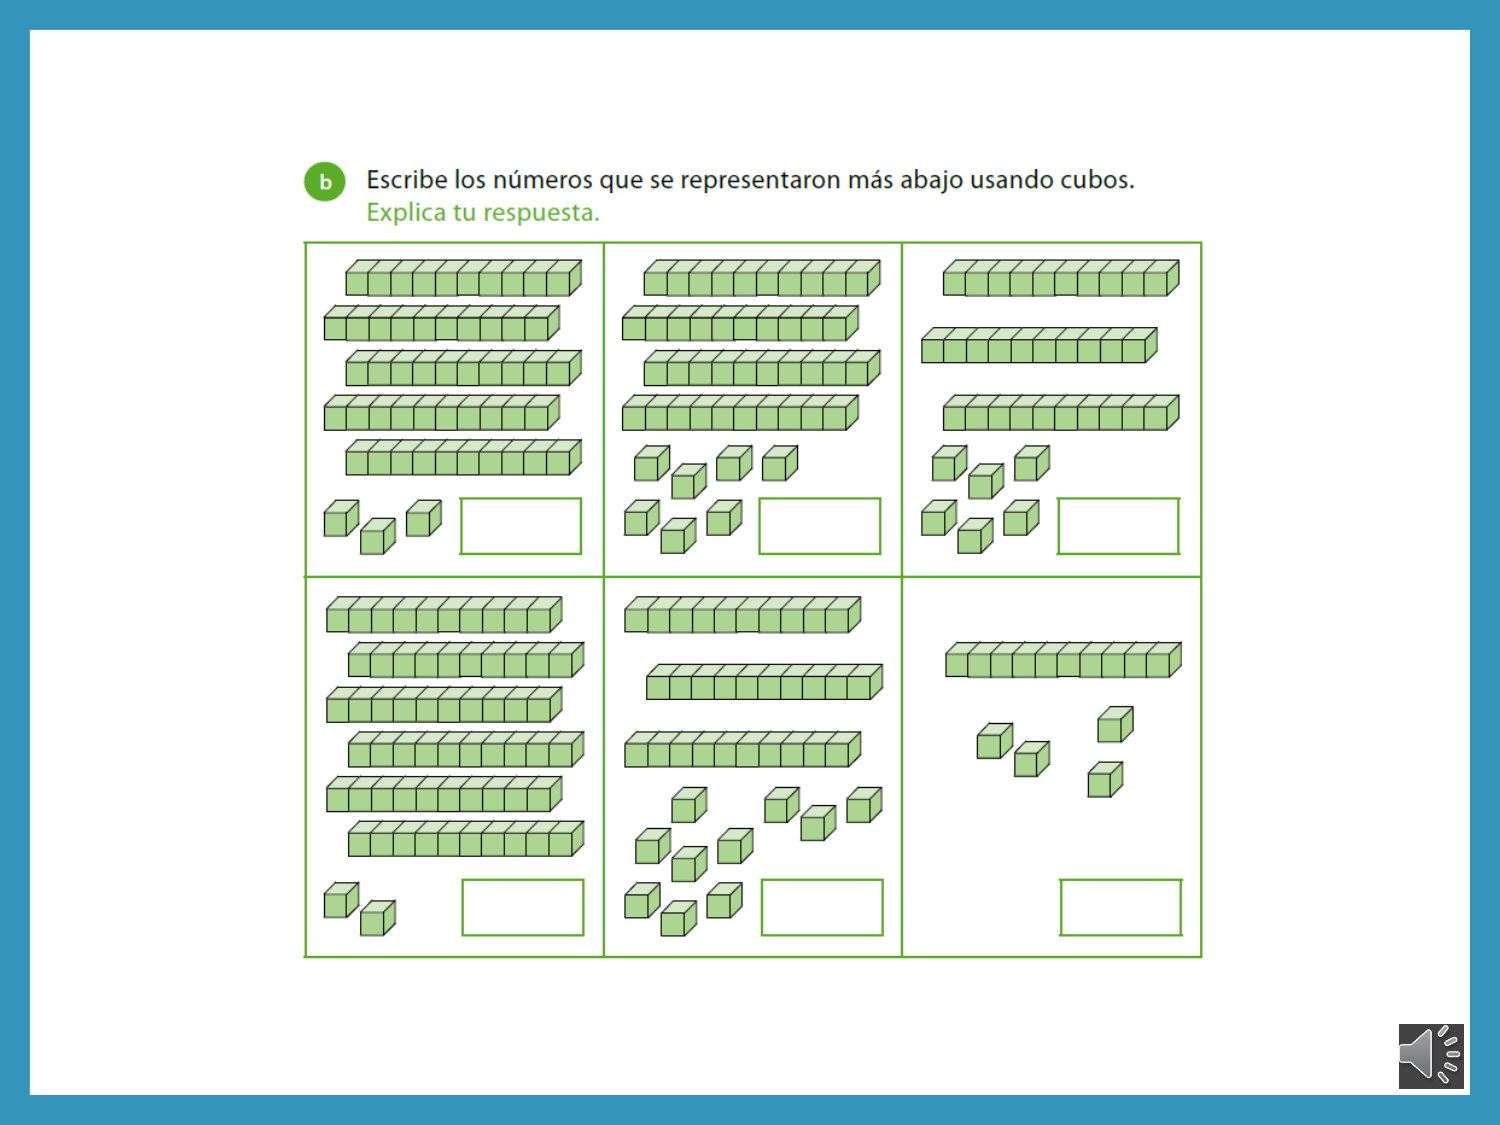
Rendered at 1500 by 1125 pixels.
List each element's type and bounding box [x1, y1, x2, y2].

picture [289, 157, 1211, 968]
picture [1397, 1022, 1465, 1090]
